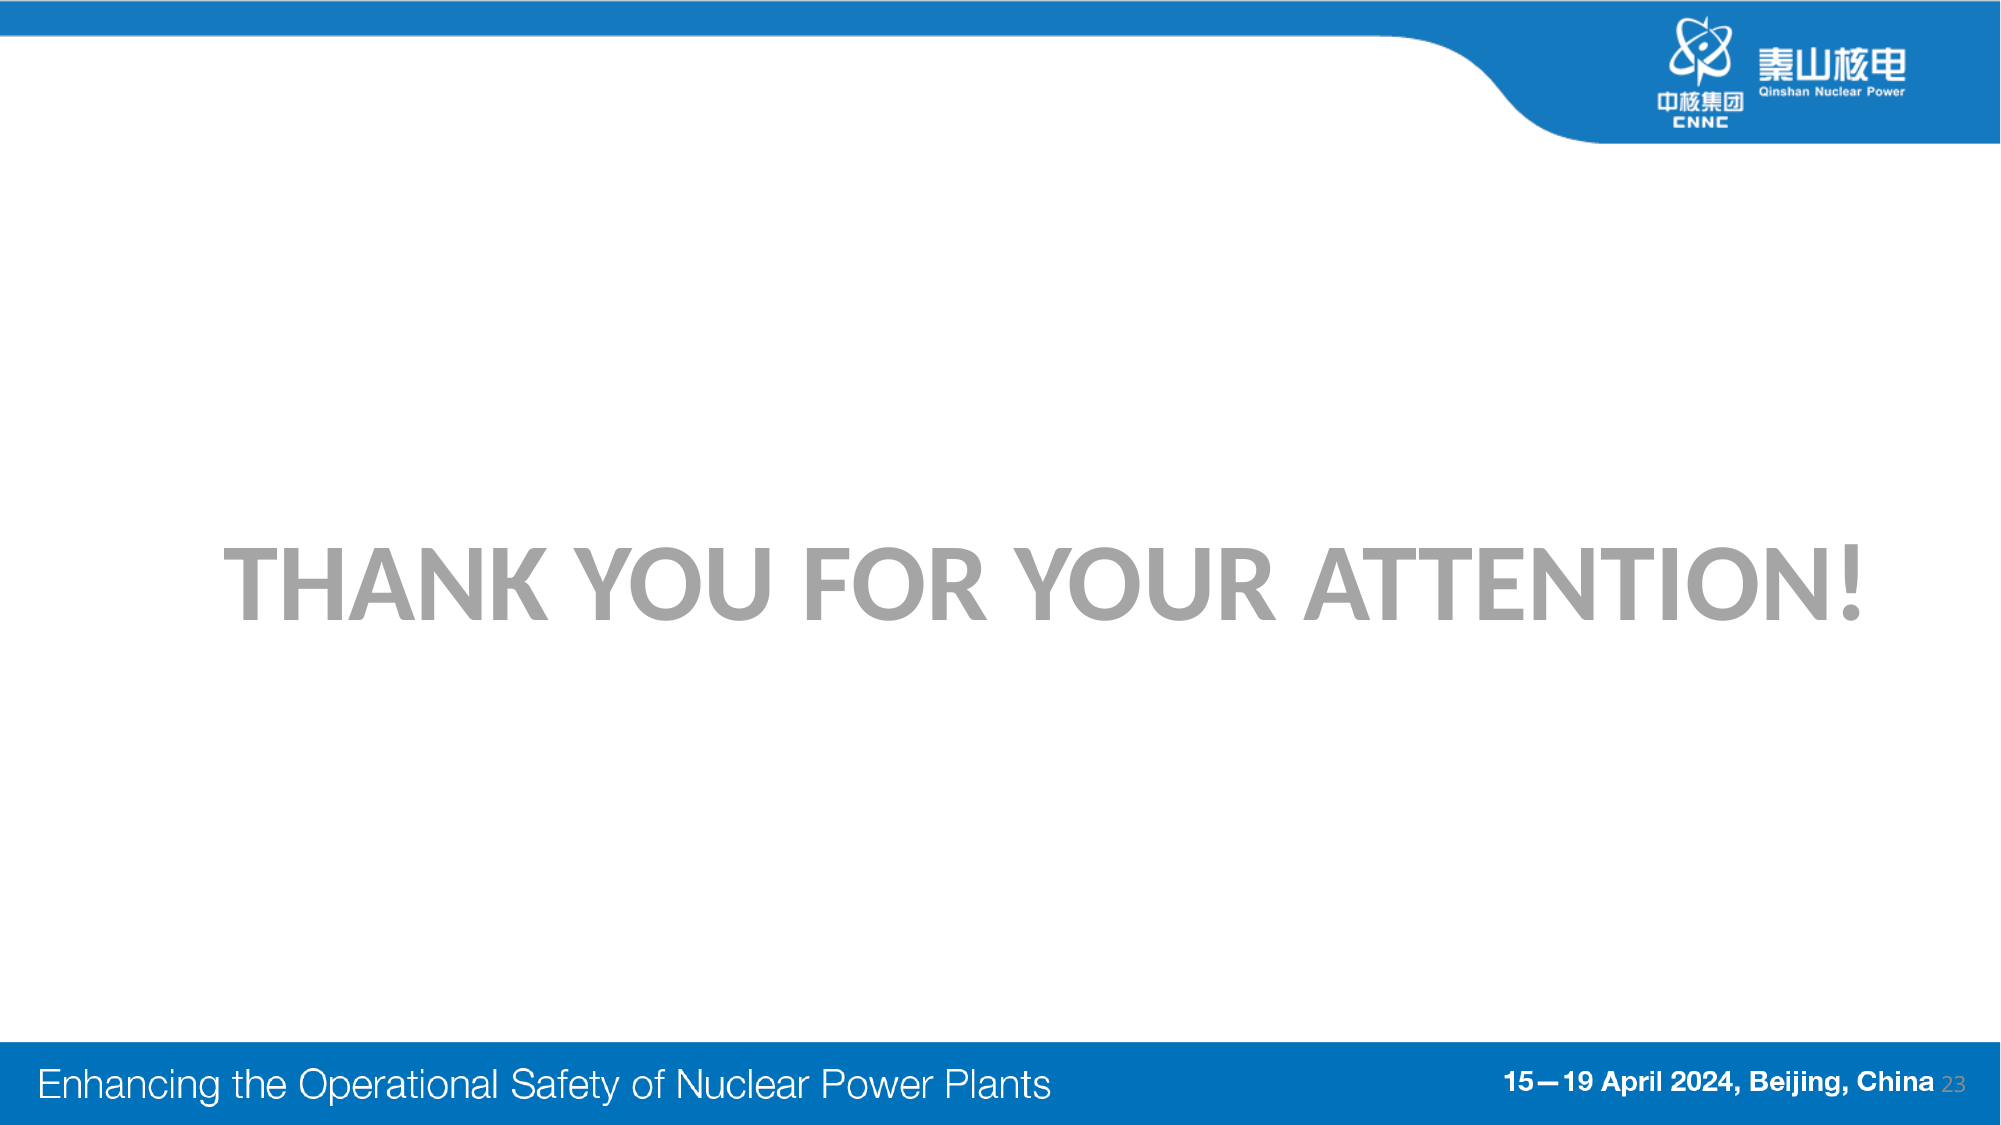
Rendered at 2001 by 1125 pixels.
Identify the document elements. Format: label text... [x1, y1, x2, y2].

picture [0, 0, 2001, 1125]
text_box THANK YOU FOR YOUR ATTENTION! [203, 499, 1893, 653]
slide_number 23 [1514, 1062, 1982, 1110]
